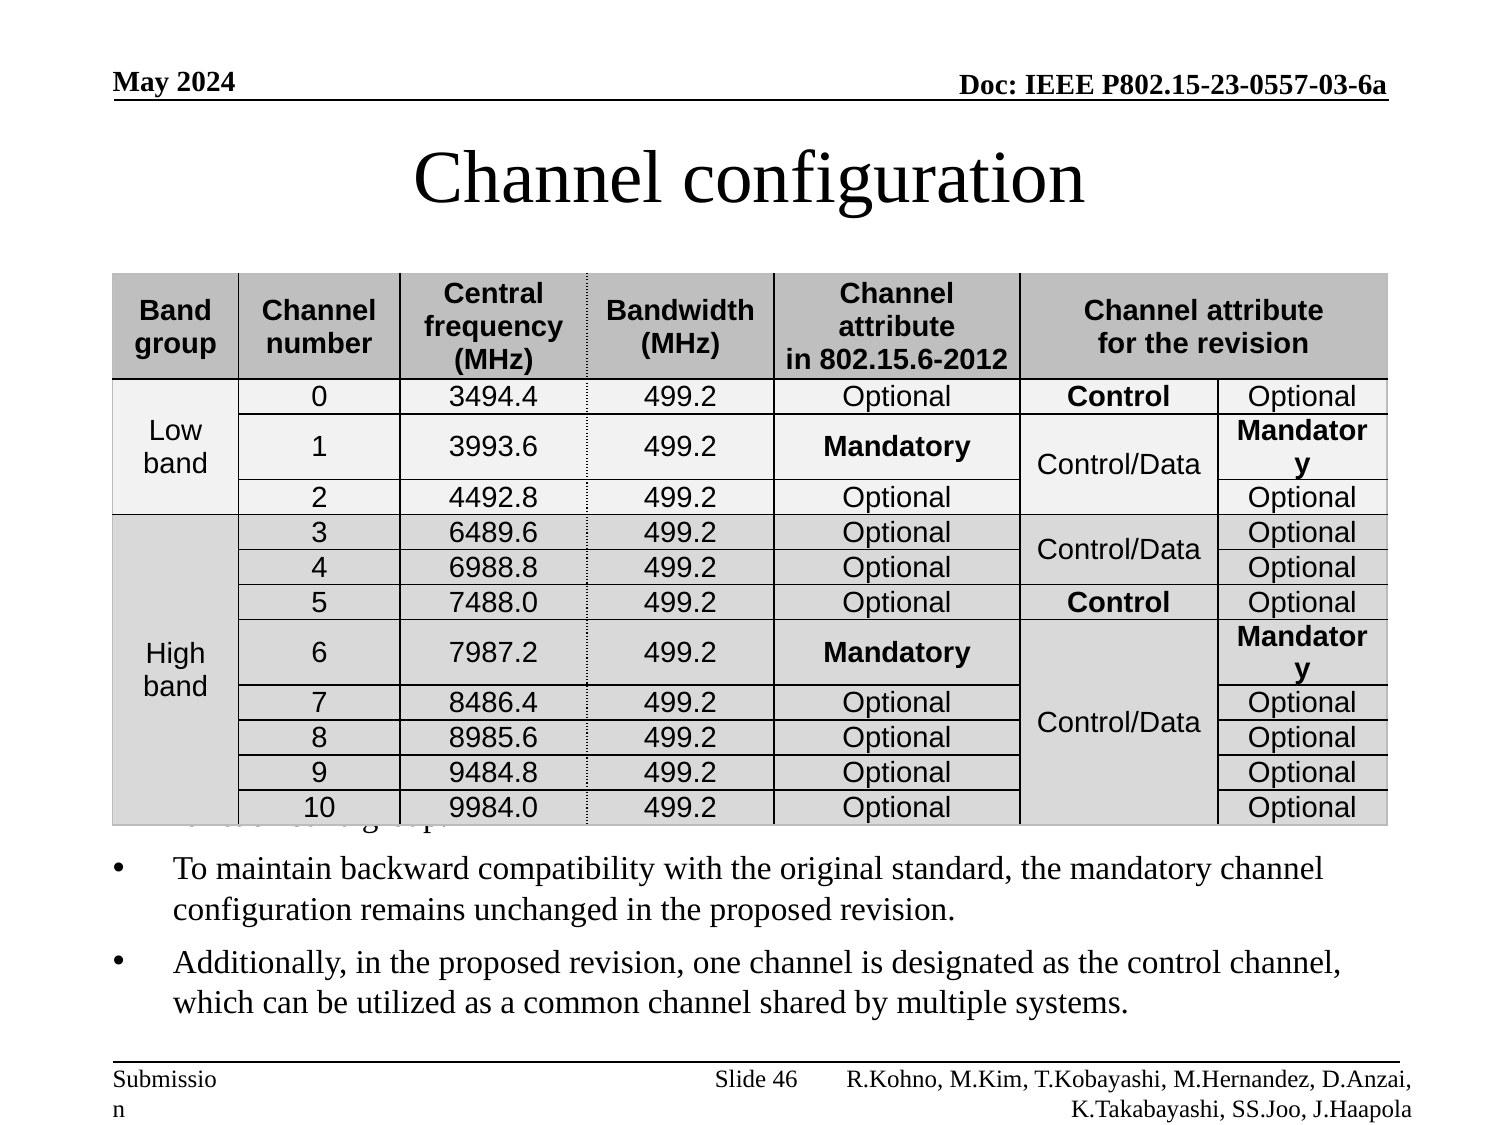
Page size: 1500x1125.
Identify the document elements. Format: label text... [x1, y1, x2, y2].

table_cell Optional [775, 480, 1019, 514]
table_cell Control [1021, 585, 1217, 619]
table_cell 3993.6 [401, 415, 587, 479]
table_cell 1 [239, 415, 399, 479]
table_cell 6489.6 [401, 515, 587, 549]
table_cell Mandatory [1219, 620, 1386, 684]
table_header Band group [113, 275, 238, 378]
table_cell Optional [775, 550, 1019, 584]
table_cell 2 [239, 480, 399, 514]
table_cell Mandatory [1219, 415, 1386, 479]
table_cell 499.2 [587, 620, 773, 684]
list In the original IEEE Std 802.15.6-2012, one specific channel is designated as mandatory for each band group. To maintain backward compatibility with the original standard, the mandatory channel configuration remains unchanged in the proposed revision. Additionally, in the proposed revision, one channel is designated as the control channel, which can be utilized as a common channel shared by multiple systems. [112, 826, 1388, 1063]
table_cell Optional [1219, 791, 1386, 824]
table_cell Optional [1219, 585, 1386, 619]
slide_number Slide 46 [712, 1063, 801, 1093]
table_cell Optional [1219, 756, 1386, 789]
table_header Bandwidth (MHz) [587, 275, 773, 378]
table_cell Optional [775, 791, 1019, 824]
table_cell 6988.8 [401, 550, 587, 584]
table_cell 3 [239, 515, 399, 549]
table_cell 9984.0 [401, 791, 587, 824]
table_cell 499.2 [587, 791, 773, 824]
table_cell 499.2 [587, 585, 773, 619]
table_cell Optional [1219, 515, 1386, 549]
table_cell Mandatory [775, 620, 1019, 684]
table_cell 0 [239, 380, 399, 413]
table_cell 8985.6 [401, 721, 587, 754]
table_cell Optional [775, 515, 1019, 549]
table_cell Optional [775, 686, 1019, 719]
table_cell 9484.8 [401, 756, 587, 789]
table_cell 3494.4 [401, 380, 587, 413]
table_cell 8 [239, 721, 399, 754]
table_cell Mandatory [775, 415, 1019, 479]
table_cell 4492.8 [401, 480, 587, 514]
table_header Channel attribute in 802.15.6-2012 [775, 275, 1019, 378]
table_cell Control/Data [1021, 515, 1217, 584]
table_header Central frequency (MHz) [401, 275, 587, 378]
table_header Channel number [239, 275, 399, 378]
table_cell 9 [239, 756, 399, 789]
table_cell Optional [1219, 380, 1386, 413]
footer R.Kohno, M.Kim, T.Kobayashi, M.Hernandez, D.Anzai, K.Takabayashi, SS.Joo, J.Haapola [840, 1062, 1413, 1093]
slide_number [112, 62, 375, 98]
title Channel configuration [112, 112, 1388, 233]
table_cell 499.2 [587, 721, 773, 754]
table_cell Optional [775, 756, 1019, 789]
table_cell Low band [113, 380, 238, 514]
table_cell Optional [1219, 550, 1386, 584]
table_header Channel attribute for the revision [1021, 275, 1386, 378]
table_cell Optional [1219, 721, 1386, 754]
table_cell 7 [239, 686, 399, 719]
table_cell 7987.2 [401, 620, 587, 684]
table_cell 499.2 [587, 756, 773, 789]
table_cell Optional [775, 380, 1019, 413]
table_cell 4 [239, 550, 399, 584]
table_cell Optional [1219, 480, 1386, 514]
table_cell Control [1021, 380, 1217, 413]
table_cell 10 [239, 791, 399, 824]
table_cell 499.2 [587, 380, 773, 413]
table_cell Optional [775, 585, 1019, 619]
table_cell 8486.4 [401, 686, 587, 719]
table_cell Control/Data [1021, 415, 1217, 514]
table_cell Optional [775, 721, 1019, 754]
table_cell 499.2 [587, 550, 773, 584]
table_cell 7488.0 [401, 585, 587, 619]
table_cell High band [113, 515, 238, 824]
table_cell Optional [1219, 686, 1386, 719]
table_cell Control/Data [1021, 620, 1217, 824]
table_cell 499.2 [587, 480, 773, 514]
table_cell 499.2 [587, 686, 773, 719]
table_cell 499.2 [587, 415, 773, 479]
table_cell 5 [239, 585, 399, 619]
table_cell 499.2 [587, 515, 773, 549]
table_cell 6 [239, 620, 399, 684]
